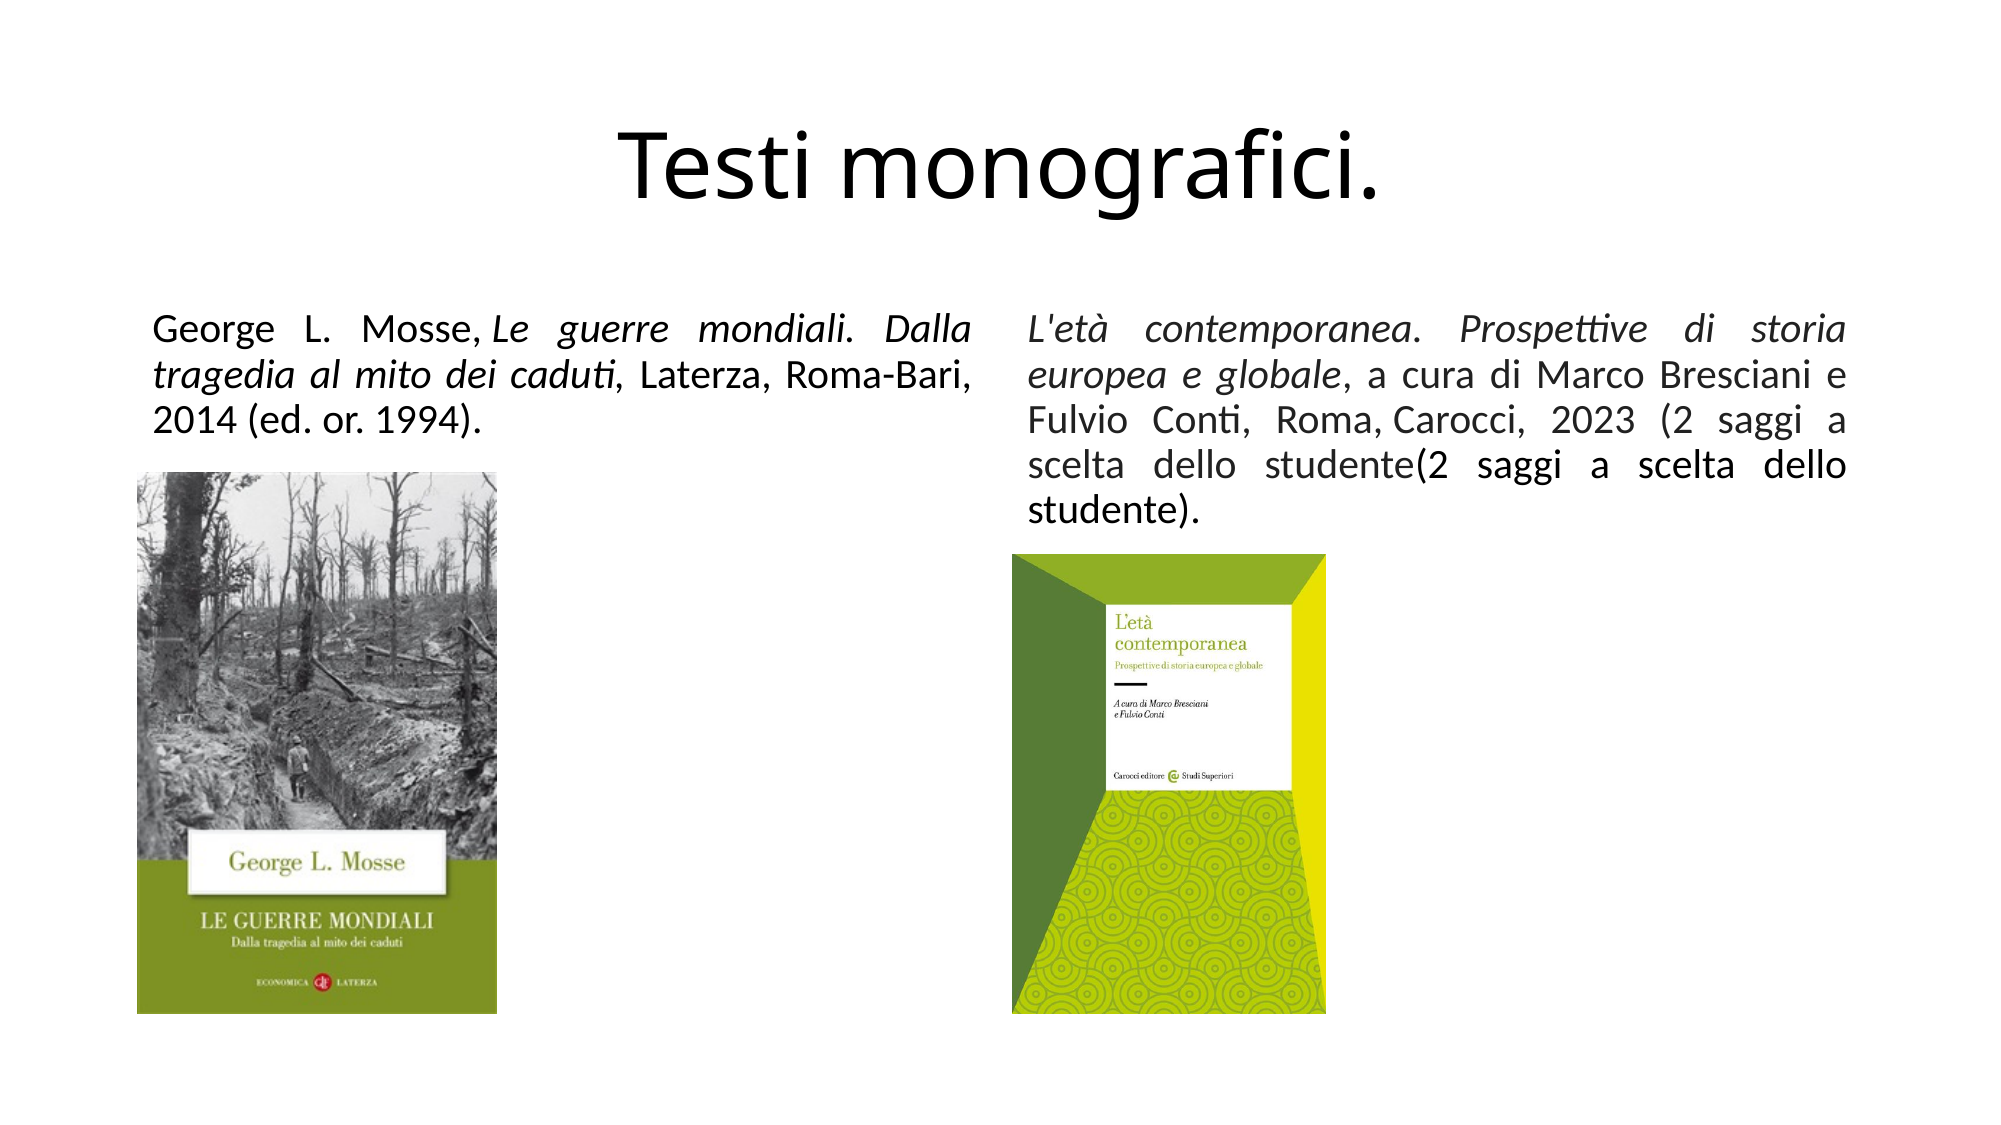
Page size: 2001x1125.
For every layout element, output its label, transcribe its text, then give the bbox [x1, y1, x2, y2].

picture [1012, 554, 1326, 1014]
list George L. Mosse, Le guerre mondiali. Dalla tragedia al mito dei caduti, Laterza, Roma-Bari, 2014 (ed. or. 1994). [137, 299, 988, 1014]
title Testi monografici. [137, 59, 1863, 278]
list L'età contemporanea. Prospettive di storia europea e globale, a cura di Marco Bresciani e Fulvio Conti, Roma, Carocci, 2023 (2 saggi a scelta dello studente(2 saggi a scelta dello studente). [1012, 299, 1863, 1014]
picture [137, 472, 497, 1014]
